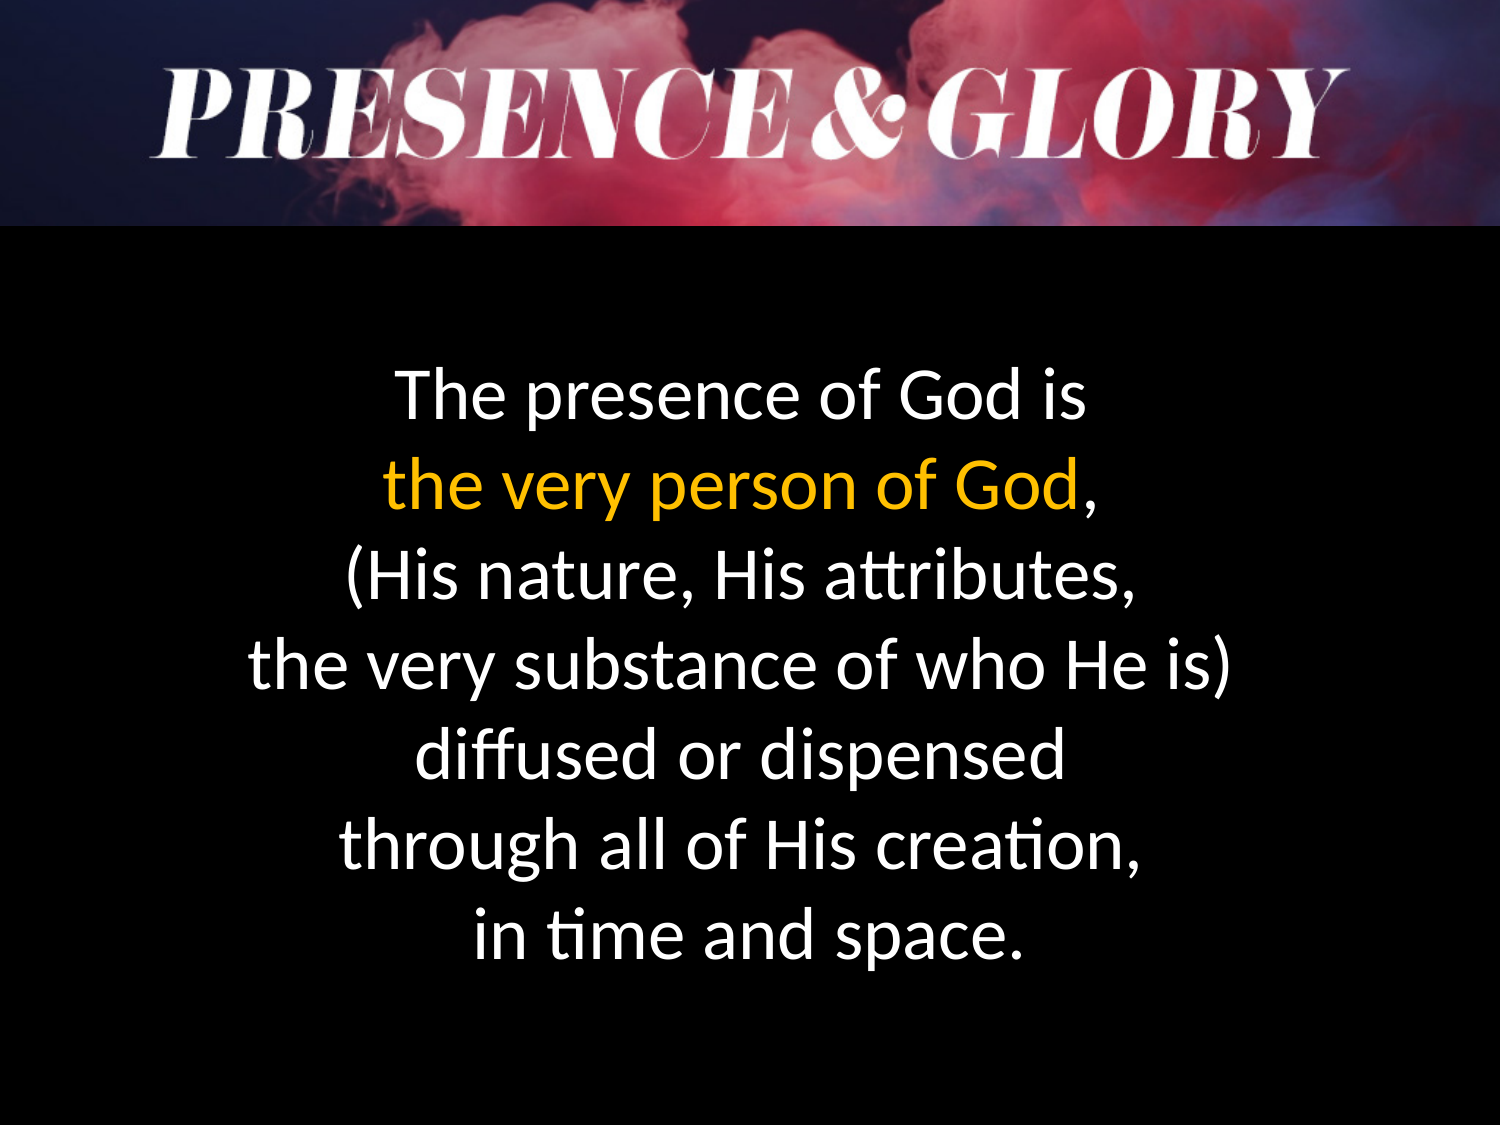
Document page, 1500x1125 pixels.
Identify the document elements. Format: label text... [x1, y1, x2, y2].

picture [0, 0, 1500, 226]
text_box The presence of God is the very person of God, (His nature, His attributes, the very substance of who He is) diffused or dispensed through all of His creation, in time and space. [0, 337, 1500, 983]
